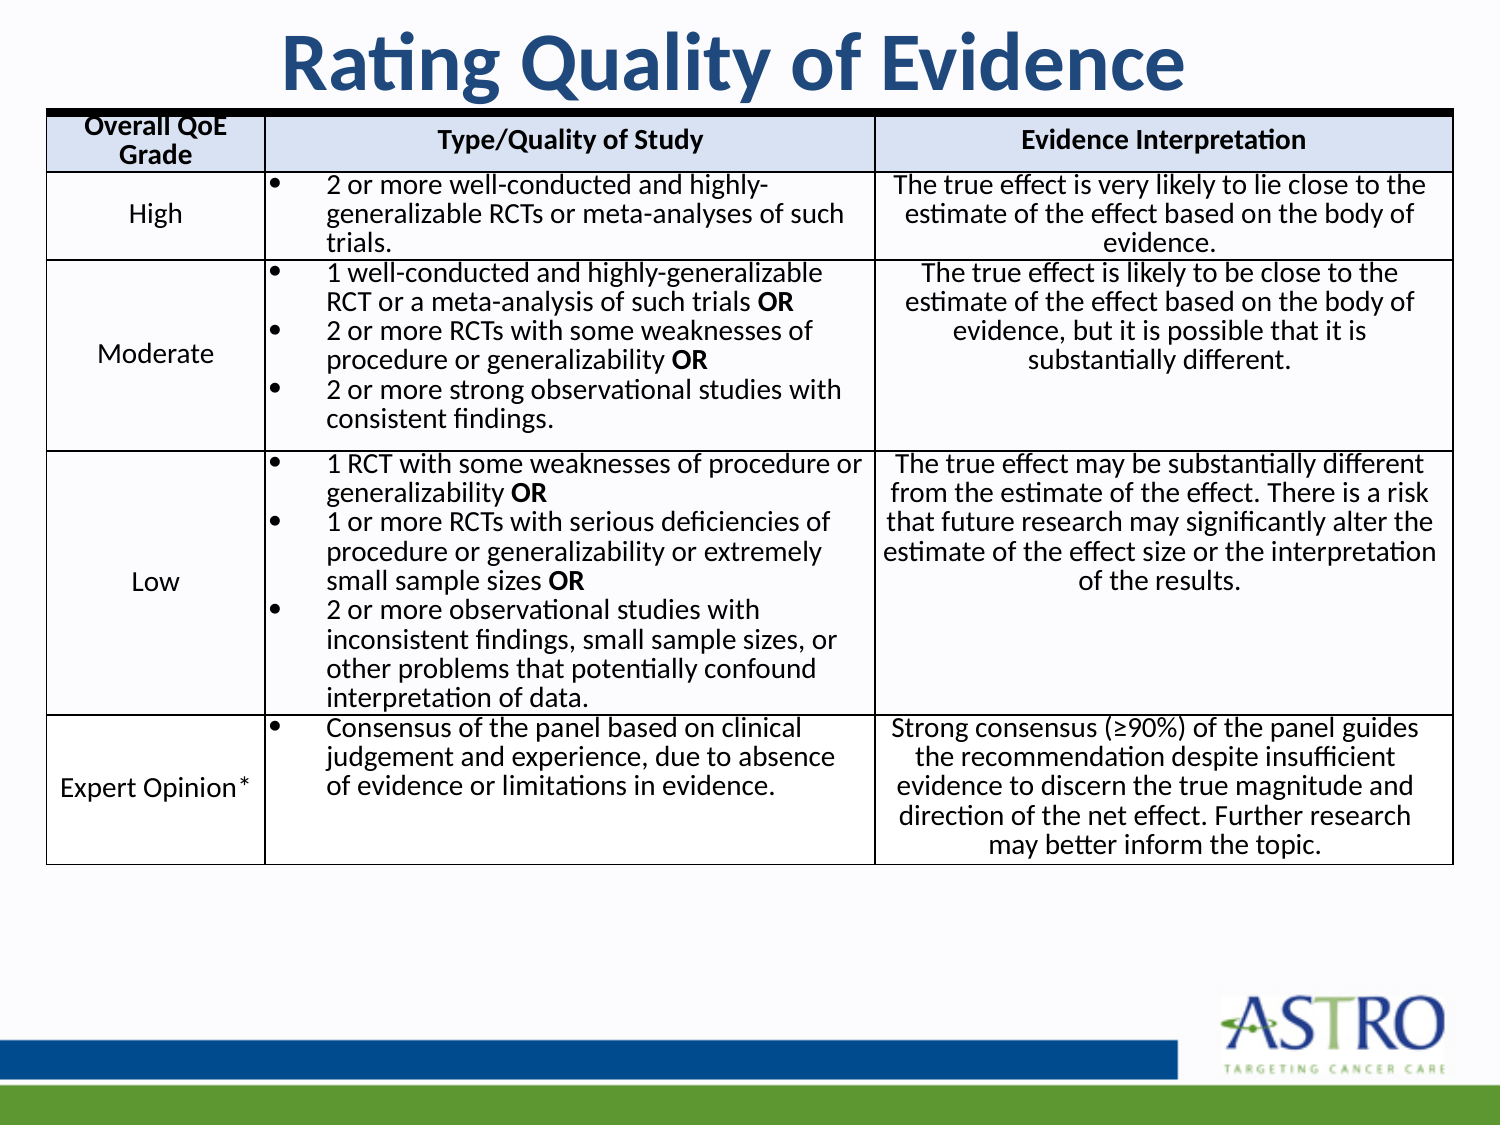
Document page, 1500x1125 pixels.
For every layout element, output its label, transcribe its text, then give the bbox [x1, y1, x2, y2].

table_cell The true effect is very likely to lie close to the estimate of the effect based on the body of evidence. [876, 173, 1452, 259]
table_cell 2 or more well-conducted and highly-generalizable RCTs or meta-analyses of such trials. [266, 173, 874, 259]
table_header Overall QoE Grade [47, 117, 264, 171]
title Rating Quality of Evidence [87, 0, 1382, 108]
table_cell Strong consensus (≥90%) of the panel guides the recommendation despite insufficient evidence to discern the true magnitude and direction of the net effect. Further research may better inform the topic. [876, 716, 1452, 864]
table_cell High [47, 173, 264, 259]
table_header Evidence Interpretation [876, 117, 1452, 171]
table_cell Low [47, 452, 264, 714]
table_cell Expert Opinion* [47, 716, 264, 864]
table_header Type/Quality of Study [266, 117, 874, 171]
table_cell Consensus of the panel based on clinical judgement and experience, due to absence of evidence or limitations in evidence. [266, 716, 874, 864]
table_cell The true effect is likely to be close to the estimate of the effect based on the body of evidence, but it is possible that it is substantially different. [876, 261, 1452, 450]
table_cell 1 RCT with some weaknesses of procedure or generalizability OR 1 or more RCTs with serious deficiencies of procedure or generalizability or extremely small sample sizes OR 2 or more observational studies with inconsistent findings, small sample sizes, or other problems that potentially confound interpretation of data. [266, 452, 874, 714]
table_cell Moderate [47, 261, 264, 450]
picture [0, 0, 1500, 1125]
table_cell The true effect may be substantially different from the estimate of the effect. There is a risk that future research may significantly alter the estimate of the effect size or the interpretation of the results. [876, 452, 1452, 714]
table_cell 1 well-conducted and highly-generalizable RCT or a meta-analysis of such trials OR 2 or more RCTs with some weaknesses of procedure or generalizability OR 2 or more strong observational studies with consistent findings. [266, 261, 874, 450]
